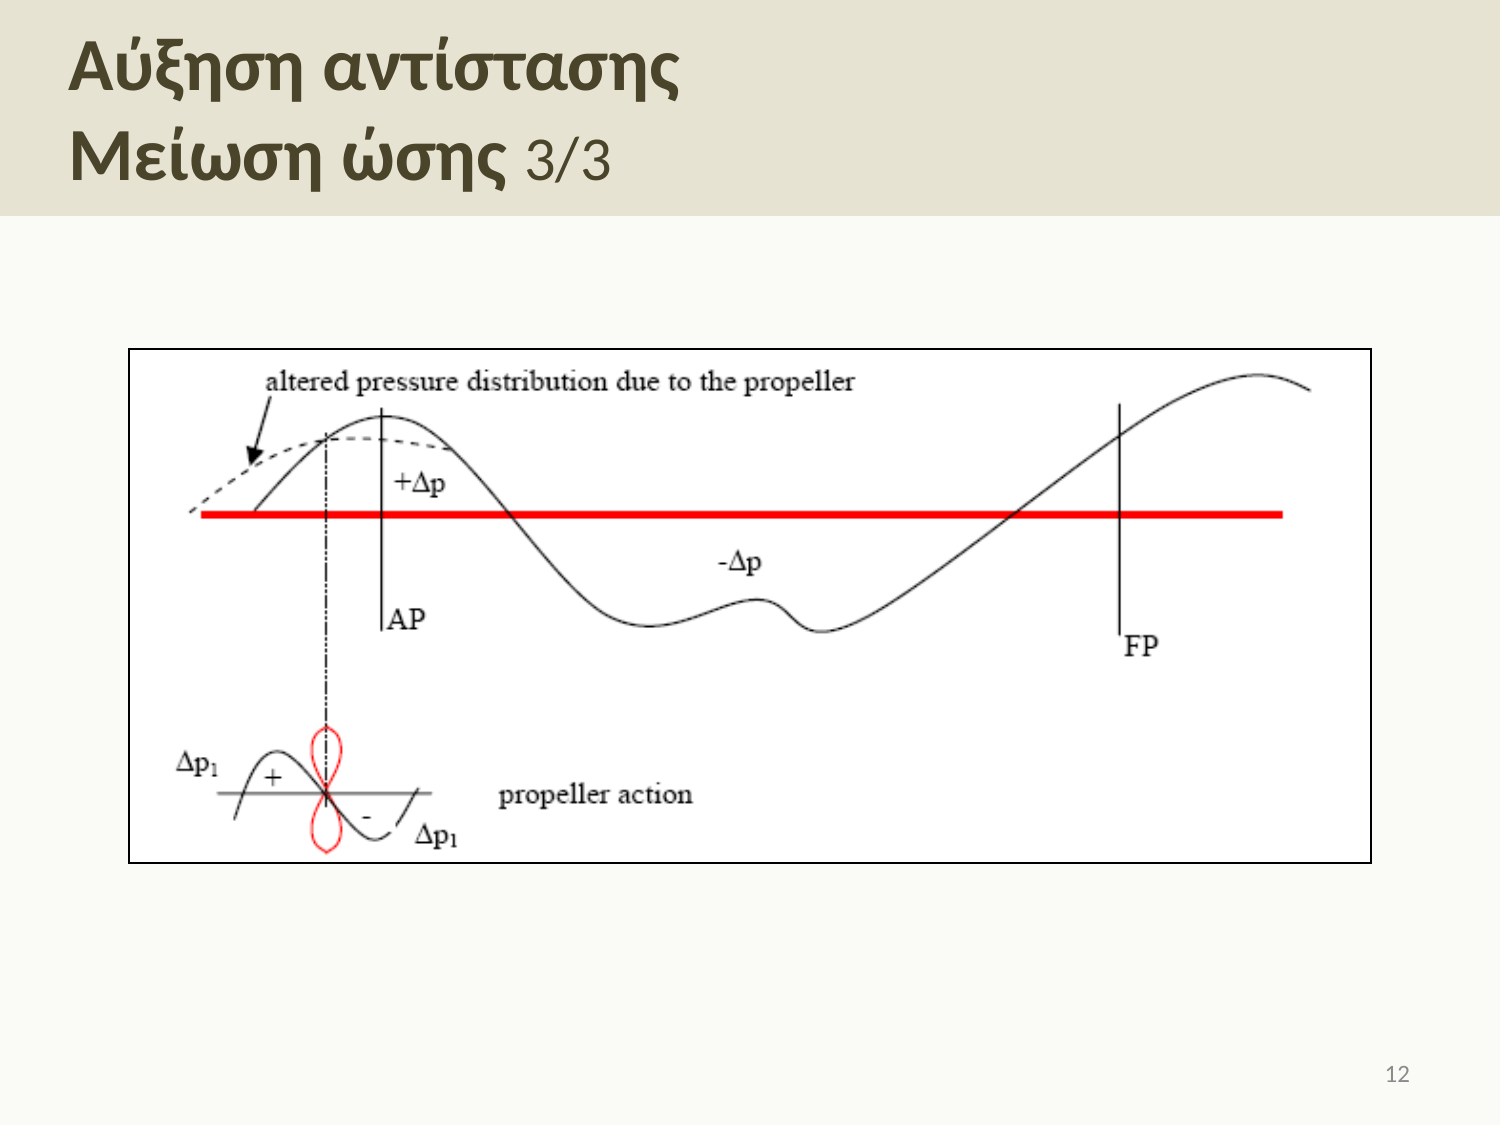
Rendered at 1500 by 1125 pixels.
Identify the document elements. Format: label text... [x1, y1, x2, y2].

slide_number 11 [1074, 1042, 1425, 1103]
title Αύξηση αντίστασης Μείωση ώσης 3/3 [53, 14, 1425, 197]
picture [129, 349, 1371, 863]
